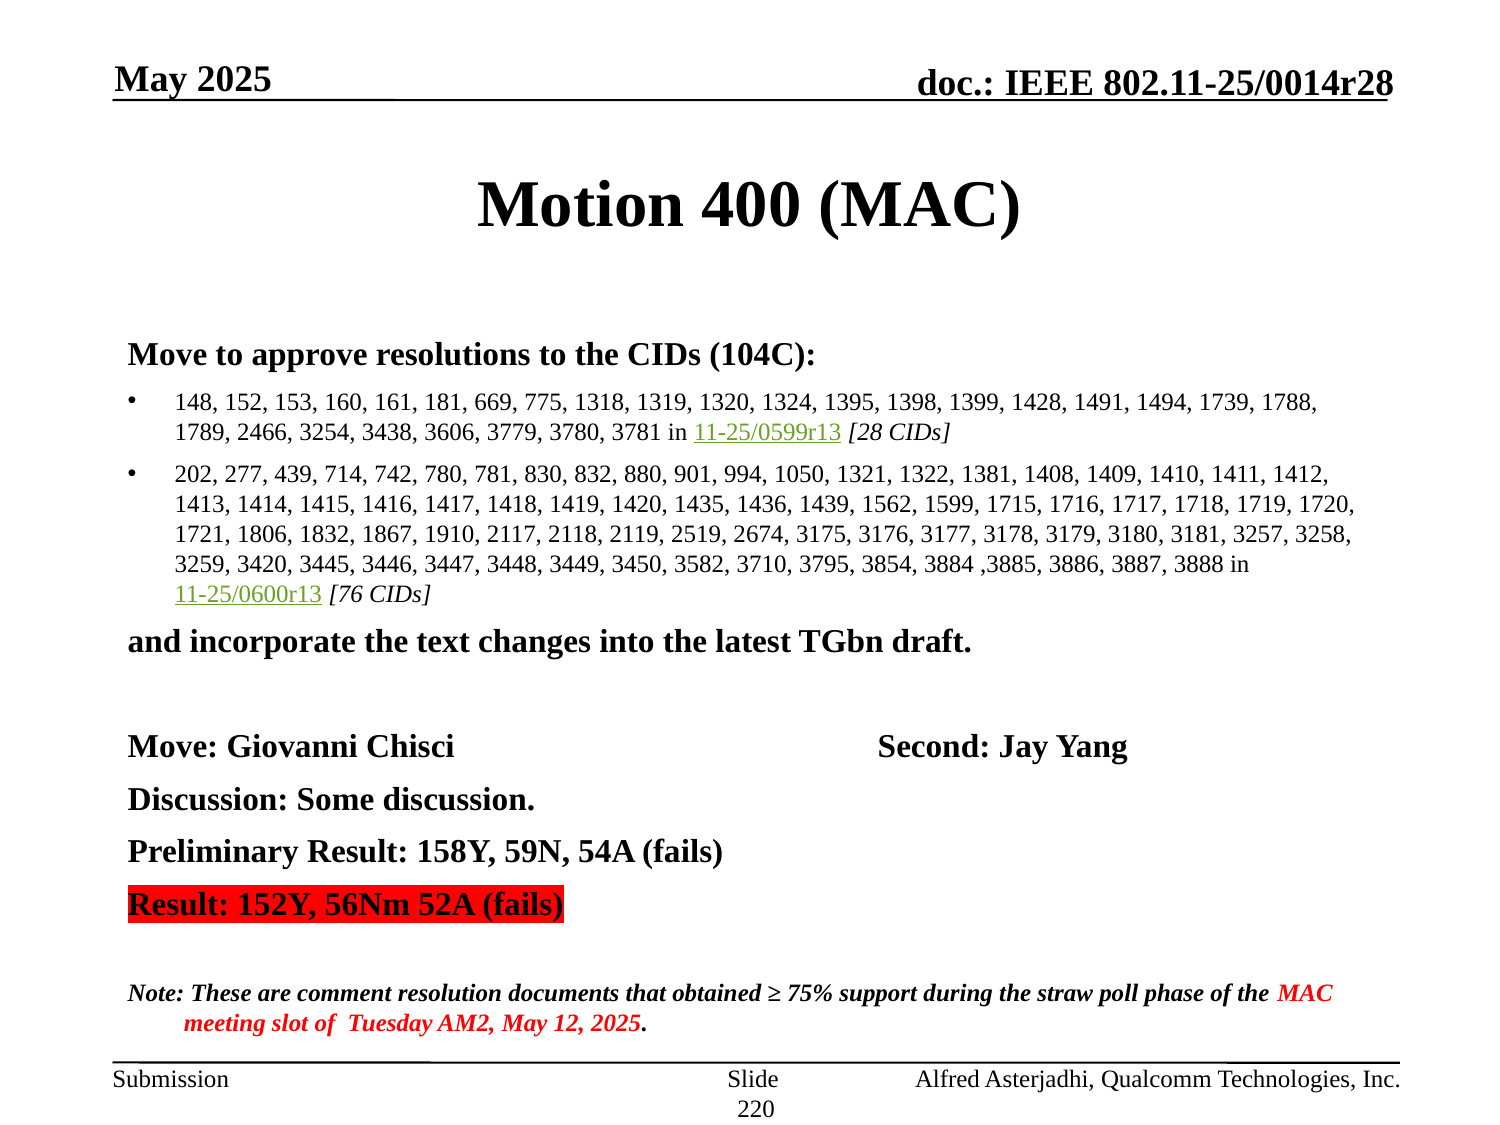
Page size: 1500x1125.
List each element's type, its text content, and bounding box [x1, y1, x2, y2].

footer Alfred Asterjadhi, Qualcomm Technologies, Inc. [878, 1061, 1402, 1093]
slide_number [114, 54, 423, 100]
title Motion 400 (MAC) [112, 112, 1388, 288]
slide_number Slide 220 [712, 1061, 800, 1123]
list Move to approve resolutions to the CIDs (104C): 148, 152, 153, 160, 161, 181, 669, 775, 1318, 1319, 1320, 1324, 1395, 1398, 1399, 1428, 1491, 1494, 1739, 1788, 1789, 2466, 3254, 3438, 3606, 3779, 3780, 3781 in 11-25/0599r13 [28 CIDs] 202, 277, 439, 714, 742, 780, 781, 830, 832, 880, 901, 994, 1050, 1321, 1322, 1381, 1408, 1409, 1410, 1411, 1412, 1413, 1414, 1415, 1416, 1417, 1418, 1419, 1420, 1435, 1436, 1439, 1562, 1599, 1715, 1716, 1717, 1718, 1719, 1720, 1721, 1806, 1832, 1867, 1910, 2117, 2118, 2119, 2519, 2674, 3175, 3176, 3177, 3178, 3179, 3180, 3181, 3257, 3258, 3259, 3420, 3445, 3446, 3447, 3448, 3449, 3450, 3582, 3710, 3795, 3854, 3884 ,3885, 3886, 3887, 3888 in 11-25/0600r13 [76 CIDs] and incorporate the text changes into the latest TGbn draft. Move: Giovanni Chisci Second: Jay Yang Discussion: Some discussion. Preliminary Result: 158Y, 59N, 54A (fails) Result: 152Y, 56Nm 52A (fails) Note: These are comment resolution documents that obtained ≥ 75% support during the straw poll phase of the MAC meeting slot of Tuesday AM2, May 12, 2025. [112, 324, 1388, 1063]
